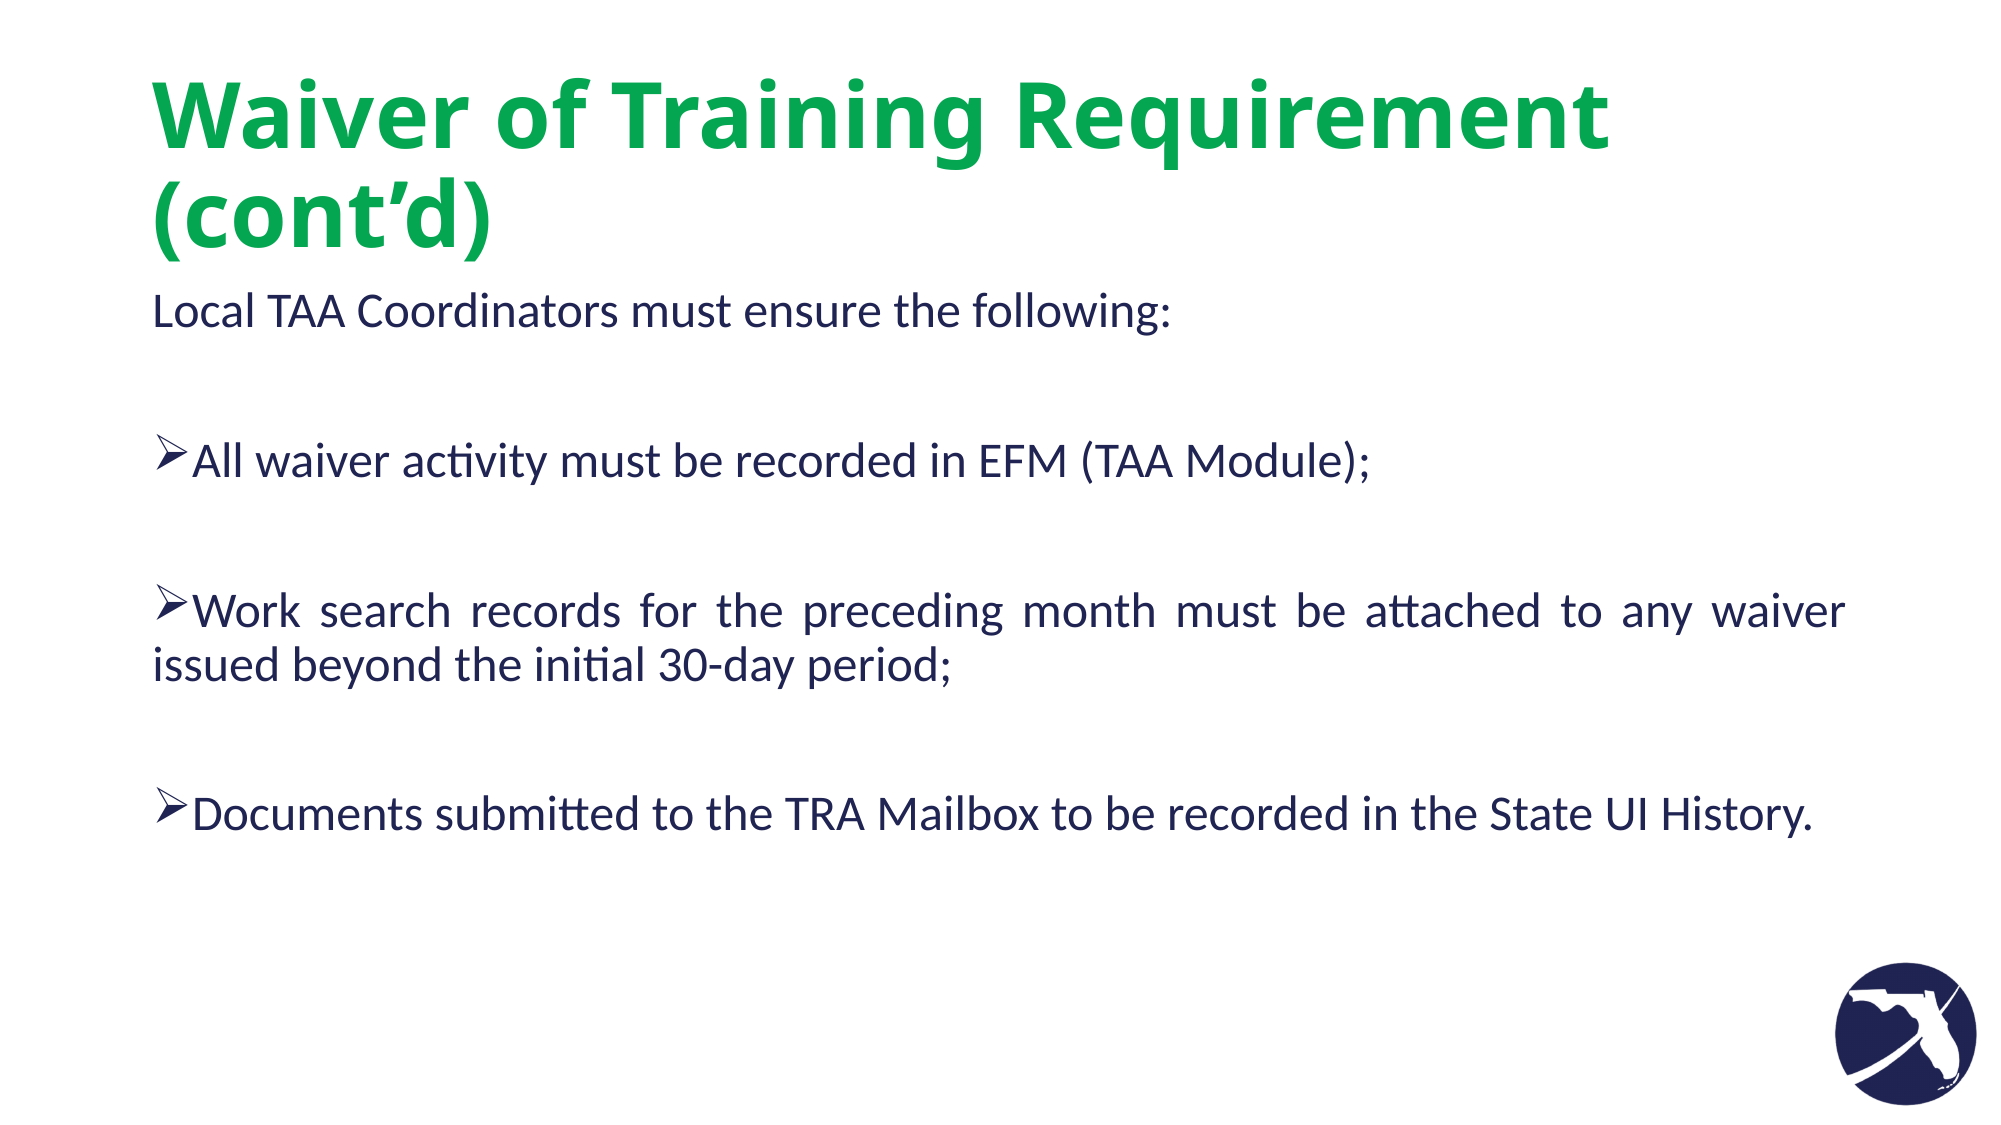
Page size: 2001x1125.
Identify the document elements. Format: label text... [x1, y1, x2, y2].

list Local TAA Coordinators must ensure the following: All waiver activity must be recorded in EFM (TAA Module); Work search records for the preceding month must be attached to any waiver issued beyond the initial 30-day period; Documents submitted to the TRA Mailbox to be recorded in the State UI History. [137, 277, 1863, 996]
picture [1834, 961, 1979, 1109]
title Waiver of Training Requirement (cont’d) [137, 59, 1863, 277]
